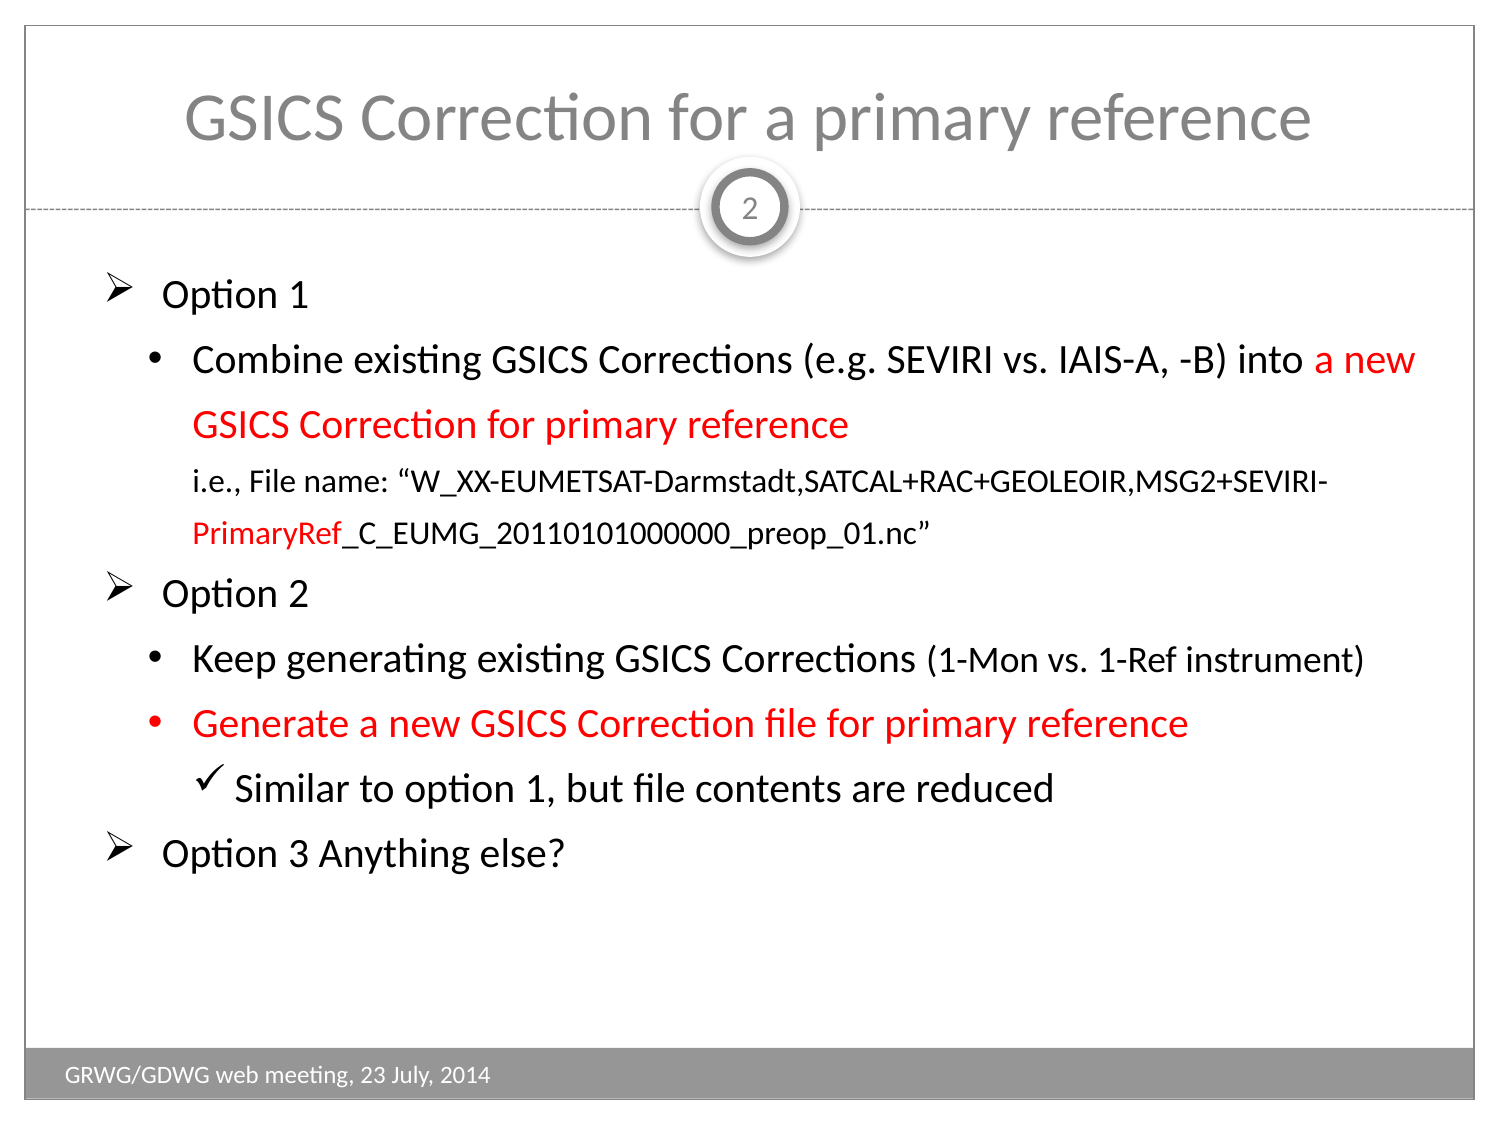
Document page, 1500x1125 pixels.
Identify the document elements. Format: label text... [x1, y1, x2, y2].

text_box Option 1 Combine existing GSICS Corrections (e.g. SEVIRI vs. IAIS-A, -B) into a new GSICS Correction for primary reference i.e., File name: “W_XX-EUMETSAT-Darmstadt,SATCAL+RAC+GEOLEOIR,MSG2+SEVIRI-PrimaryRef_C_EUMG_20110101000000_preop_01.nc” Option 2 Keep generating existing GSICS Corrections (1-Mon vs. 1-Ref instrument) Generate a new GSICS Correction file for primary reference Similar to option 1, but file contents are reduced Option 3 Anything else? [88, 244, 1436, 884]
title GSICS Correction for a primary reference [49, 37, 1450, 162]
slide_number 2 [712, 169, 788, 243]
footer GRWG/GDWG web meeting, 23 July, 2014 [50, 1051, 638, 1112]
